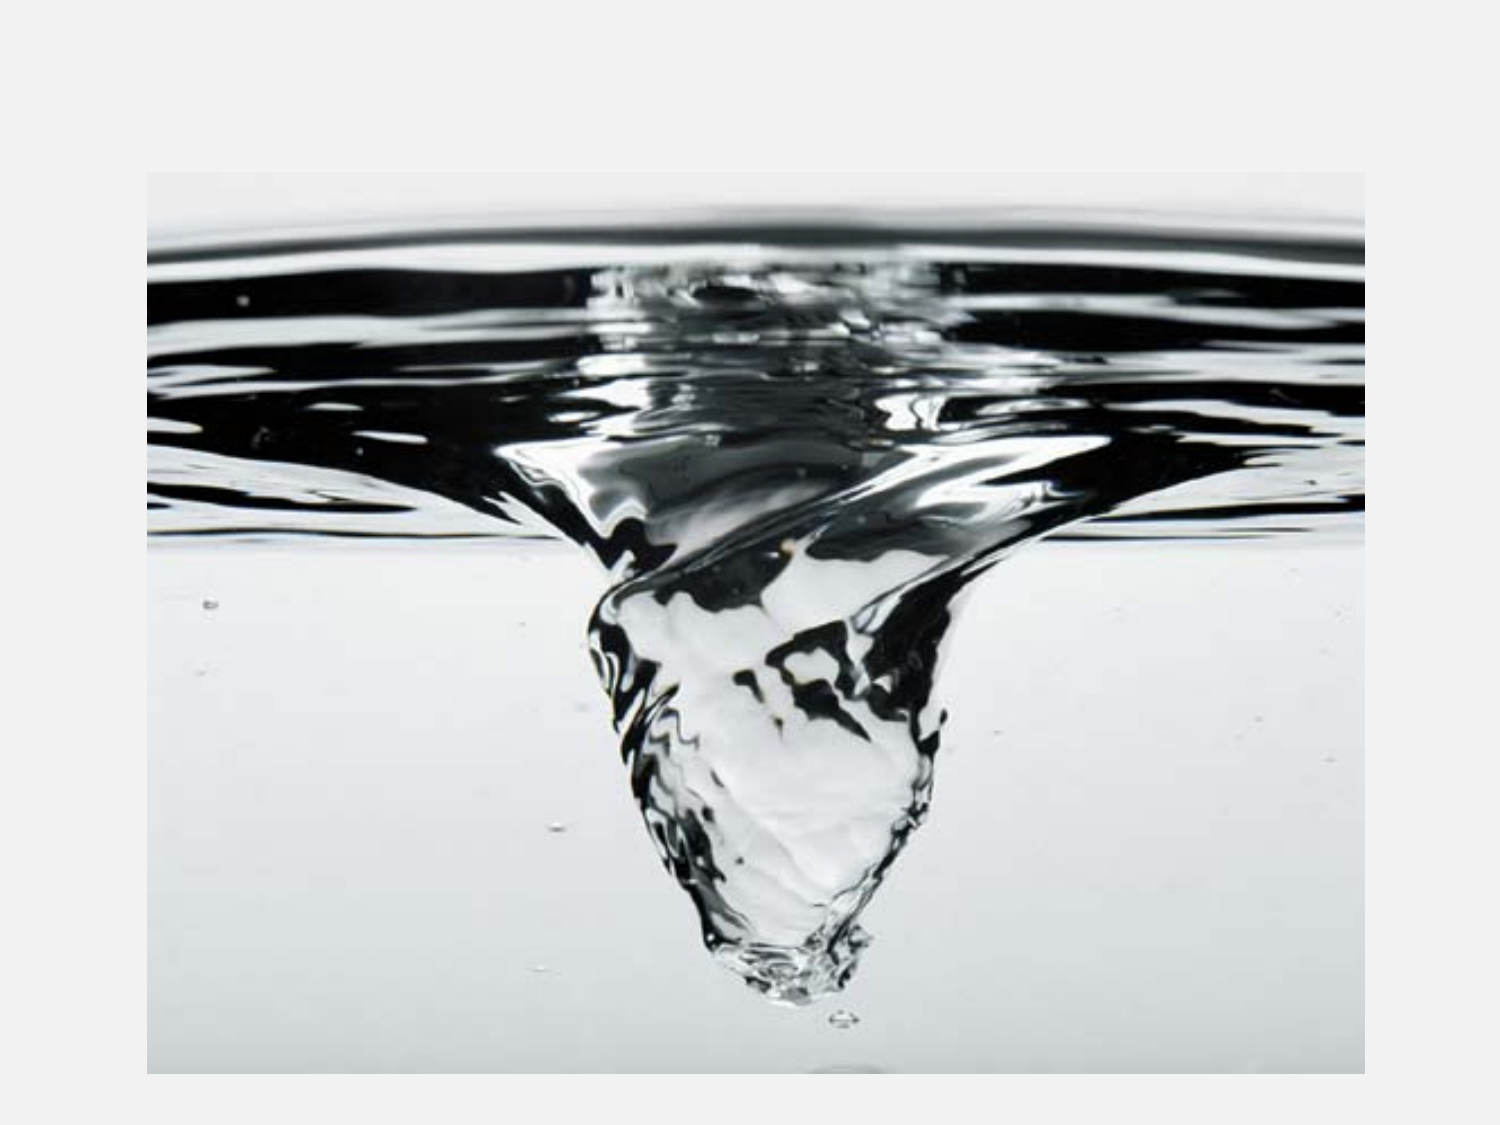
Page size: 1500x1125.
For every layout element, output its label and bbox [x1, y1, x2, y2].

picture [147, 172, 1365, 1075]
